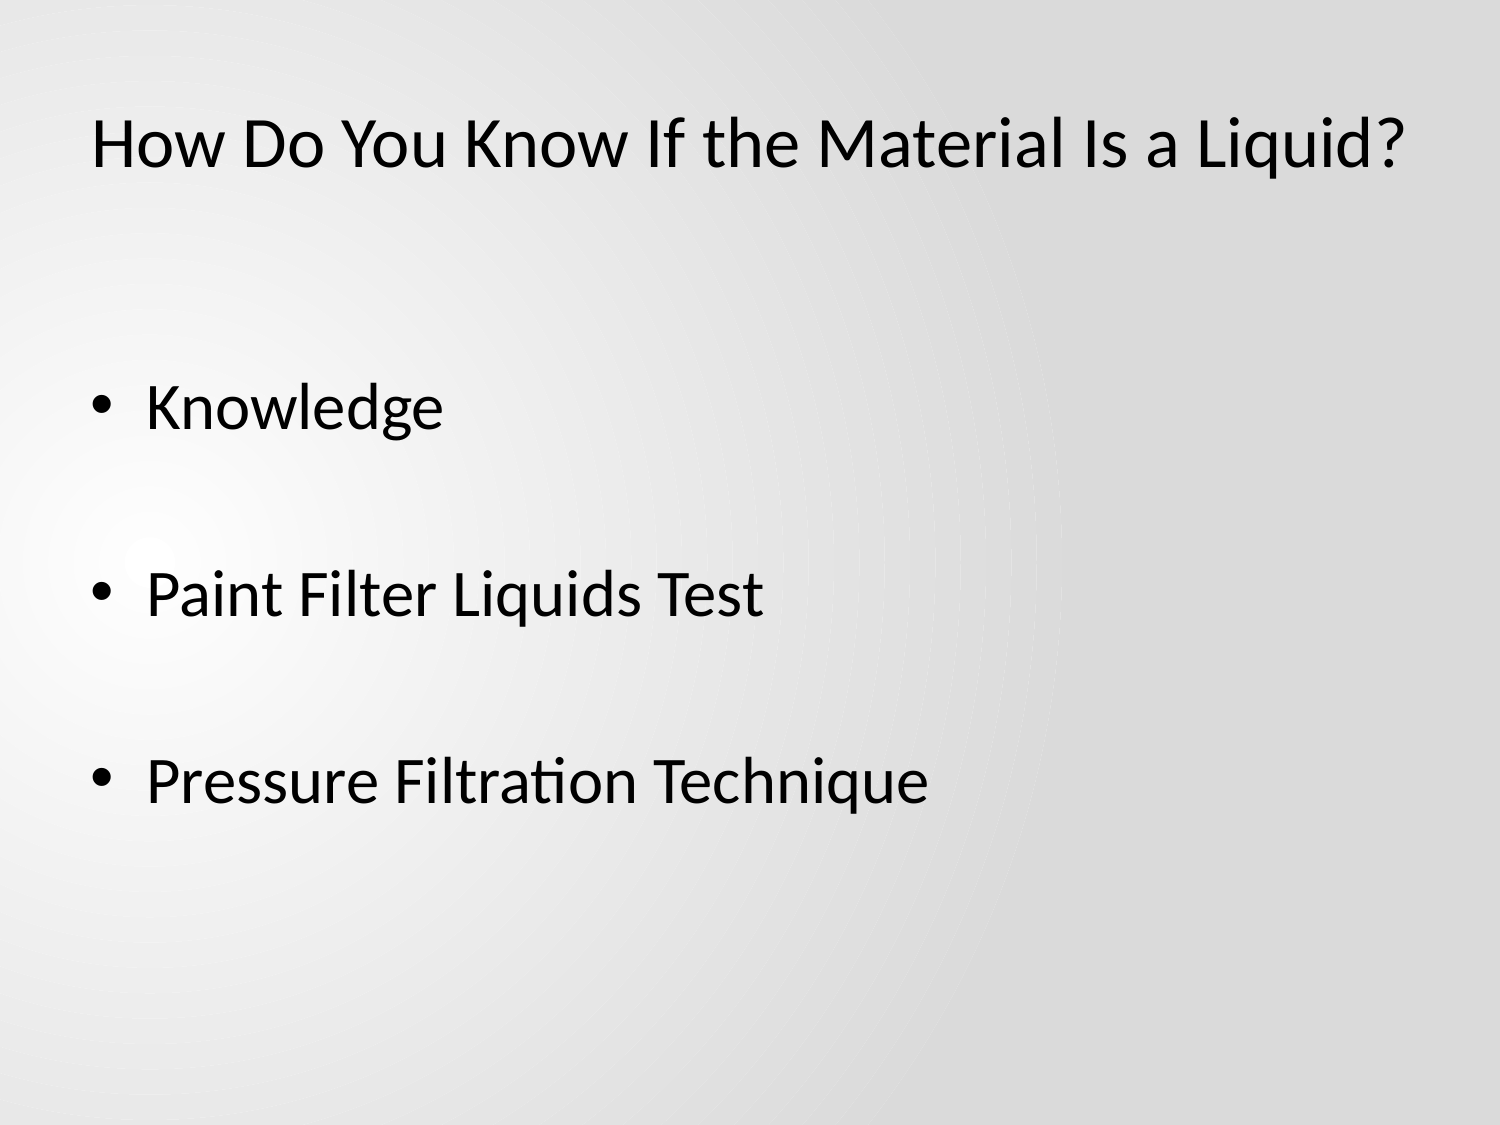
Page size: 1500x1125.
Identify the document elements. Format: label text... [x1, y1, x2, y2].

title How Do You Know If the Material Is a Liquid? [75, 45, 1425, 233]
list Knowledge Paint Filter Liquids Test Pressure Filtration Technique [75, 262, 1425, 1005]
